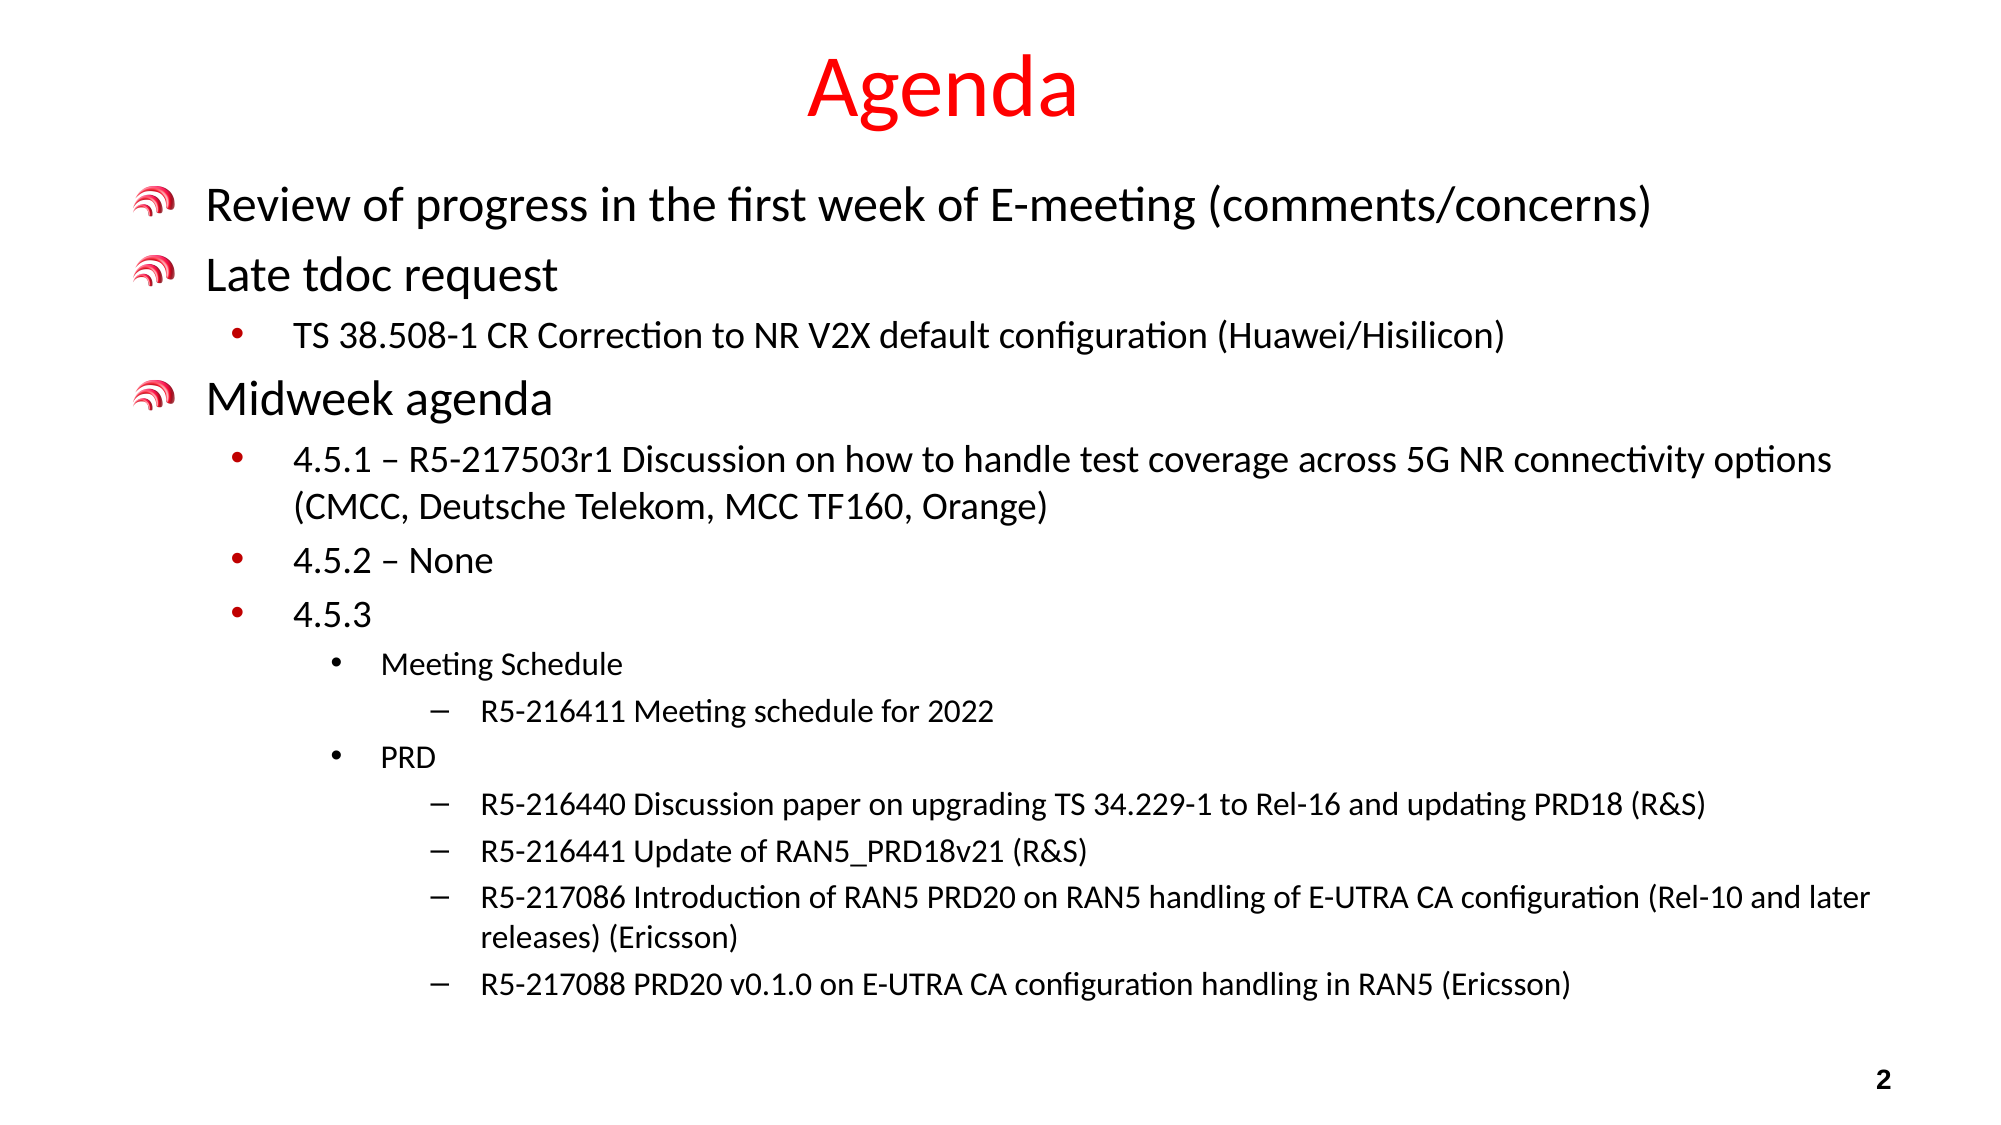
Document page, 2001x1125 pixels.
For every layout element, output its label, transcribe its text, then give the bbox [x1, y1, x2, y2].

picture [130, 378, 166, 414]
list Review of progress in the first week of E-meeting (comments/concerns) Late tdoc request TS 38.508-1 CR Correction to NR V2X default configuration (Huawei/Hisilicon) Midweek agenda 4.5.1 – R5-217503r1 Discussion on how to handle test coverage across 5G NR connectivity options (CMCC, Deutsche Telekom, MCC TF160, Orange) 4.5.2 – None 4.5.3 Meeting Schedule R5-216411 Meeting schedule for 2022 PRD R5-216440 Discussion paper on upgrading TS 34.229-1 to Rel-16 and updating PRD18 (R&S) R5-216441 Update of RAN5_PRD18v21 (R&S) R5-217086 Introduction of RAN5 PRD20 on RAN5 handling of E-UTRA CA configuration (Rel-10 and later releases) (Ericsson) R5-217088 PRD20 v0.1.0 on E-UTRA CA configuration handling in RAN5 (Ericsson) [115, 164, 1951, 1088]
picture [130, 253, 166, 290]
title Agenda [287, 37, 1601, 124]
picture [130, 184, 166, 220]
